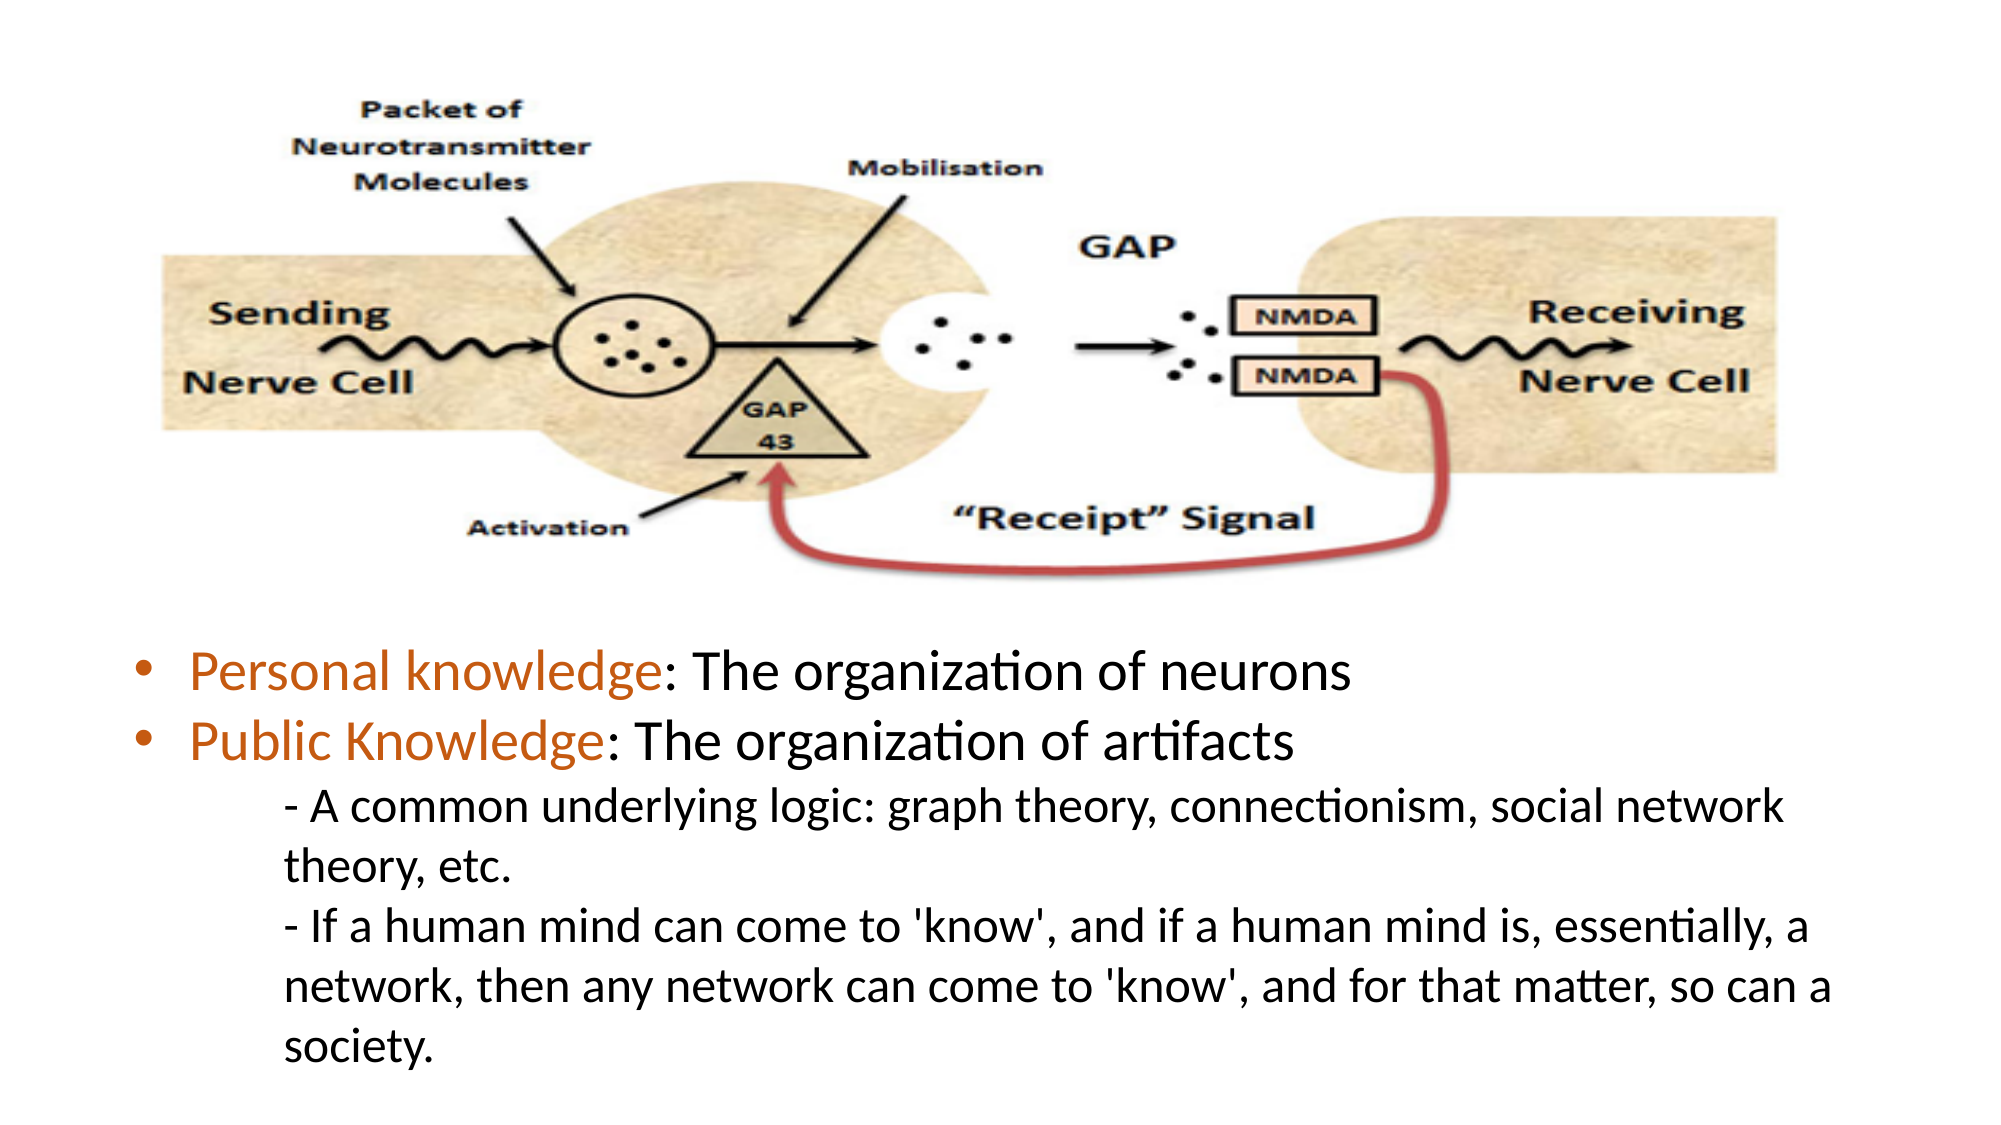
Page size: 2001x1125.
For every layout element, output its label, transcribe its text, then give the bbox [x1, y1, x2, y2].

text_box Personal knowledge: The organization of neurons Public Knowledge: The organization of artifacts - A common underlying logic: graph theory, connectionism, social network theory, etc. - If a human mind can come to 'know', and if a human mind is, essentially, a network, then any network can come to 'know', and for that matter, so can a society. [118, 624, 1881, 1080]
picture [118, 77, 1830, 605]
